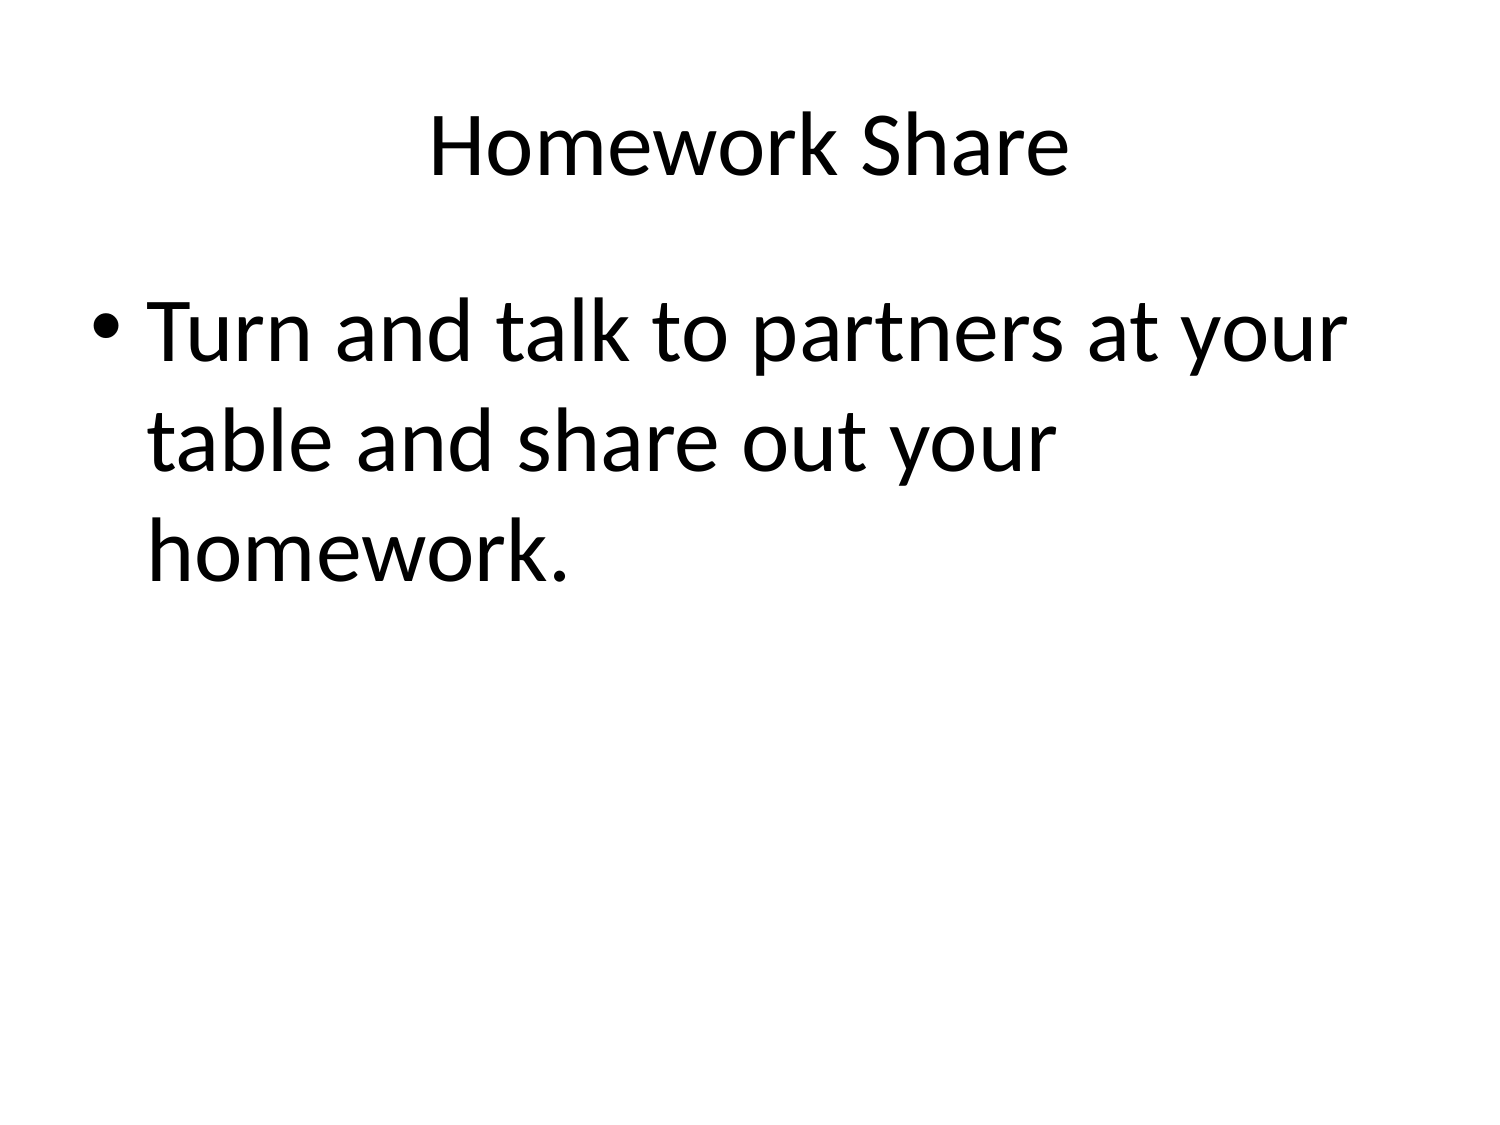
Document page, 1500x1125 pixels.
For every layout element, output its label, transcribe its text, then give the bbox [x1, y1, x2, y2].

title Homework Share [75, 45, 1425, 233]
list Turn and talk to partners at your table and share out your homework. [75, 262, 1425, 1005]
